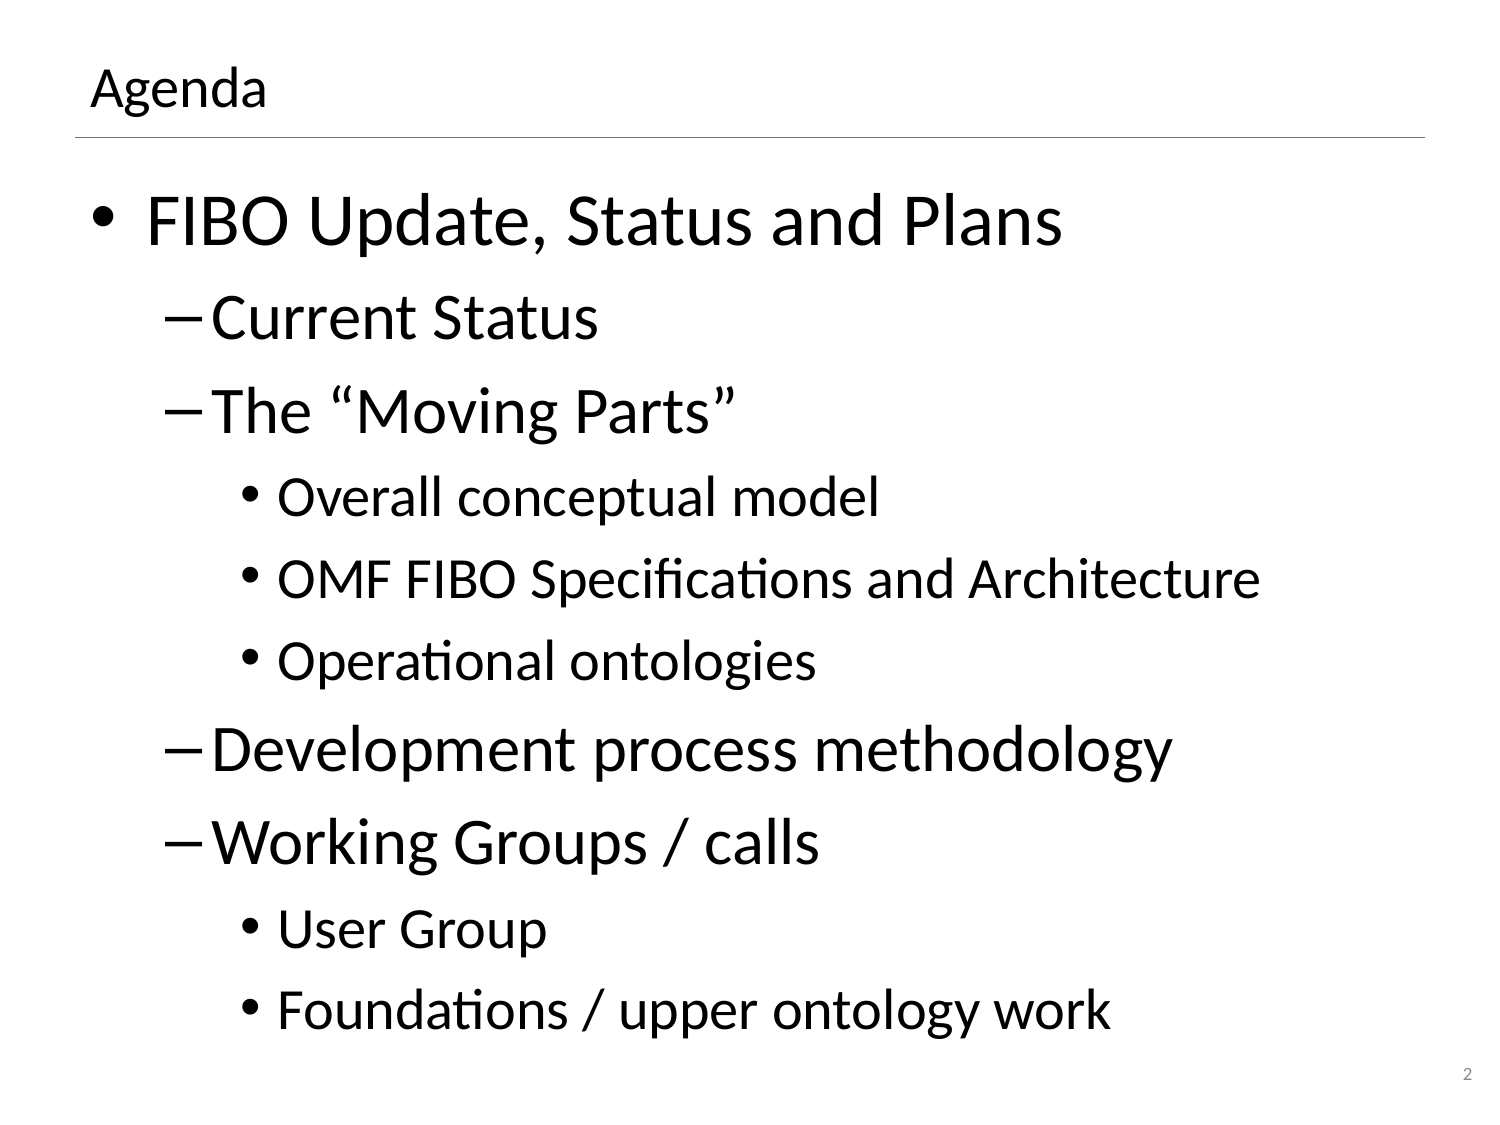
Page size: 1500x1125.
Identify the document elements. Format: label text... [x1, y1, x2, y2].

slide_number 2 [1425, 1042, 1488, 1103]
title Agenda [74, 37, 1426, 131]
list FIBO Update, Status and Plans Current Status The “Moving Parts” Overall conceptual model OMF FIBO Specifications and Architecture Operational ontologies Development process methodology Working Groups / calls User Group Foundations / upper ontology work [74, 162, 1426, 1101]
